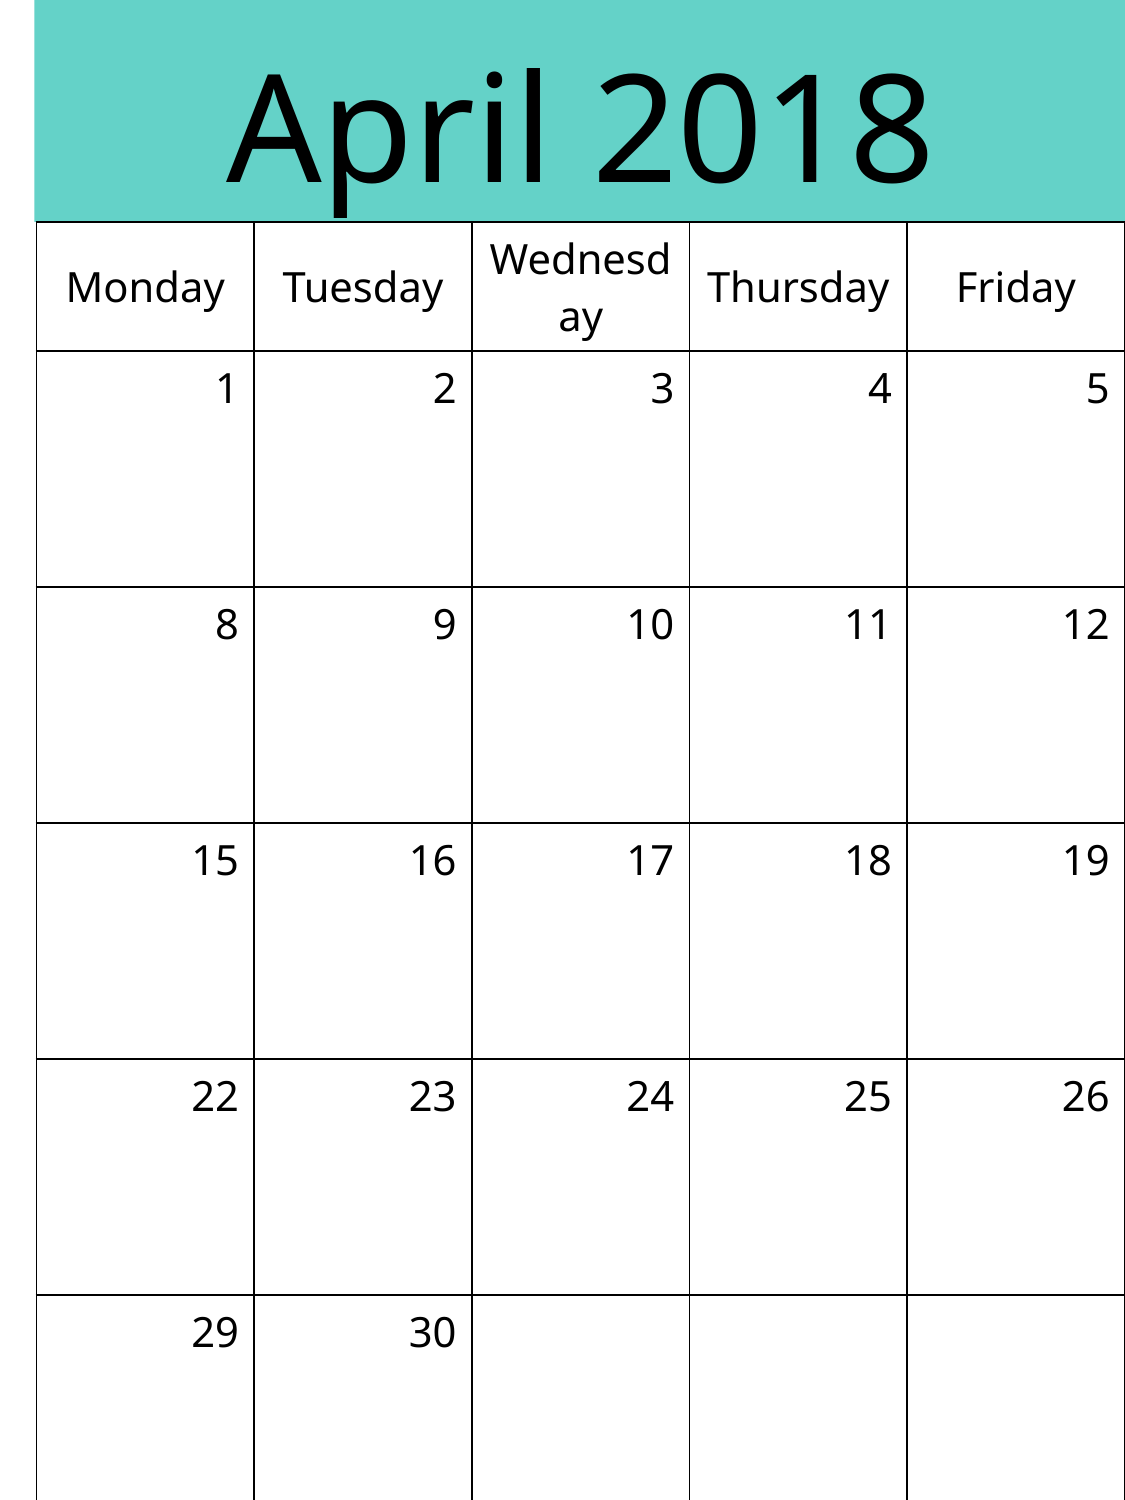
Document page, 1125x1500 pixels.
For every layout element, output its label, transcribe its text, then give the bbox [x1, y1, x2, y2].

table_cell 5 [908, 352, 1124, 586]
table_cell 22 [37, 1060, 253, 1294]
text_box [33, 0, 1125, 223]
table_cell 2 [255, 352, 471, 586]
table_cell 26 [908, 1060, 1124, 1294]
table_header Monday [37, 223, 253, 350]
table_cell 18 [690, 824, 906, 1058]
table_cell 17 [473, 824, 689, 1058]
table_header Thursday [690, 223, 906, 350]
text_box April 2018 [36, 25, 1125, 220]
table_cell [908, 1296, 1124, 1500]
table_cell 8 [37, 588, 253, 822]
table_cell [690, 1296, 906, 1500]
table_cell 15 [37, 824, 253, 1058]
table_cell 12 [908, 588, 1124, 822]
table_cell 25 [690, 1060, 906, 1294]
table_cell [473, 1296, 689, 1500]
table_header Wednesday [473, 223, 689, 350]
table_cell 10 [473, 588, 689, 822]
table_cell 4 [690, 352, 906, 586]
table_cell 16 [255, 824, 471, 1058]
table_cell 24 [473, 1060, 689, 1294]
table_cell 11 [690, 588, 906, 822]
table_cell 1 [37, 352, 253, 586]
table_cell 30 [255, 1296, 471, 1500]
table_cell 3 [473, 352, 689, 586]
table_header Friday [908, 223, 1124, 350]
table_header Tuesday [255, 223, 471, 350]
table_cell 23 [255, 1060, 471, 1294]
table_cell 29 [37, 1296, 253, 1500]
table_cell 19 [908, 824, 1124, 1058]
table_cell 9 [255, 588, 471, 822]
